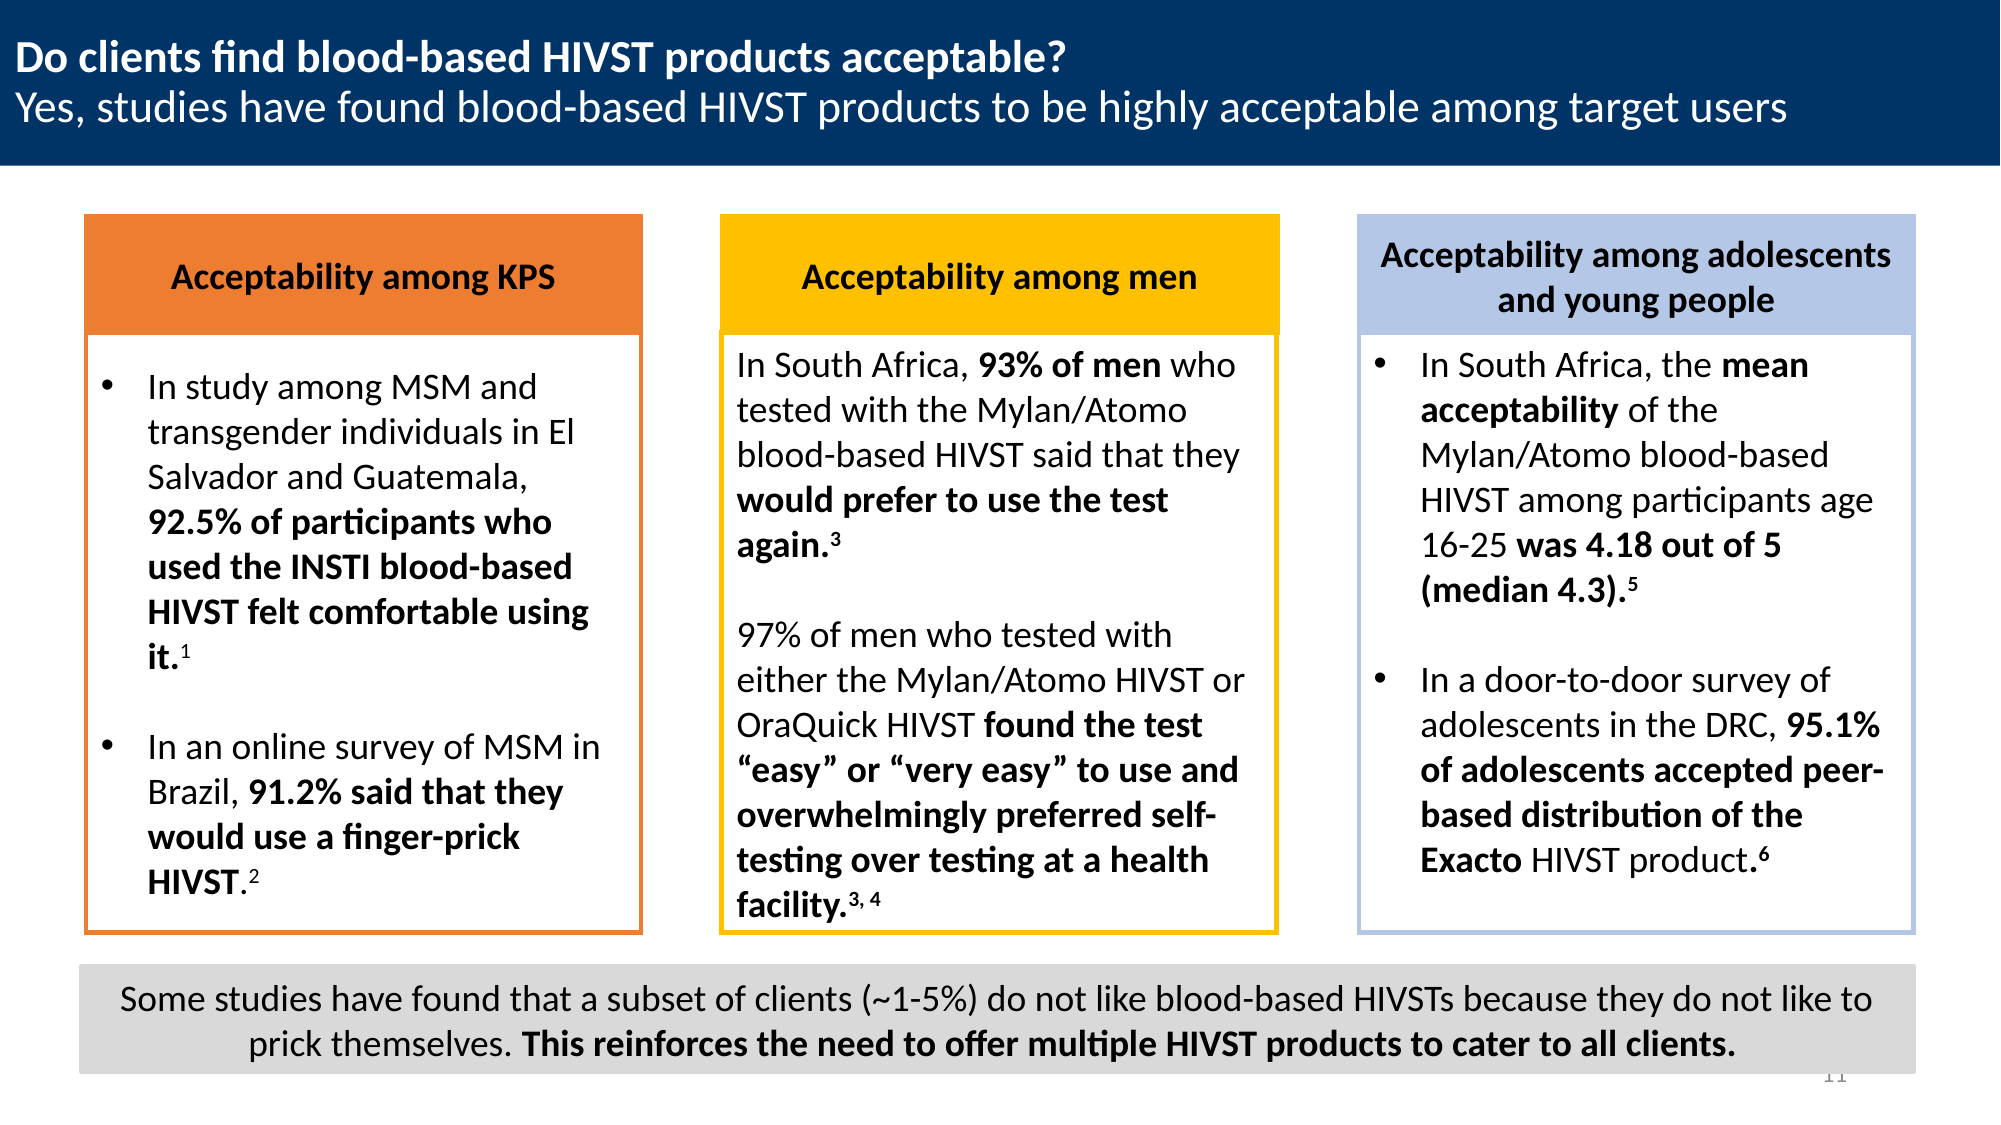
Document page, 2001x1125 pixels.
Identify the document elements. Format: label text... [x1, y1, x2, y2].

slide_number 11 [1412, 1072, 1863, 1103]
text_box Acceptability among KPS [85, 216, 642, 331]
text_box Acceptability among men [721, 216, 1278, 331]
text_box Acceptability among adolescents and young people [1358, 216, 1915, 331]
text_box Some studies have found that a subset of clients (~1-5%) do not like blood-based HIVSTs because they do not like to prick themselves. This reinforces the need to offer multiple HIVST products to cater to all clients. [81, 966, 1914, 1072]
text_box In study among MSM and transgender individuals in El Salvador and Guatemala, 92.5% of participants who used the INSTI blood-based HIVST felt comfortable using it.1 In an online survey of MSM in Brazil, 91.2% said that they would use a finger-prick HIVST.2 [85, 331, 642, 933]
text_box In South Africa, 93% of men who tested with the Mylan/Atomo blood-based HIVST said that they would prefer to use the test again.3 97% of men who tested with either the Mylan/Atomo HIVST or OraQuick HIVST found the test “easy” or “very easy” to use and overwhelmingly preferred self-testing over testing at a health facility.3, 4 [721, 331, 1278, 933]
text_box In South Africa, the mean acceptability of the Mylan/Atomo blood-based HIVST among participants age 16-25 was 4.18 out of 5 (median 4.3).5 In a door-to-door survey of adolescents in the DRC, 95.1% of adolescents accepted peer-based distribution of the Exacto HIVST product.6 [1358, 331, 1915, 933]
title Do clients find blood-based HIVST products acceptable? Yes, studies have found blood-based HIVST products to be highly acceptable among target users [0, 0, 2000, 166]
